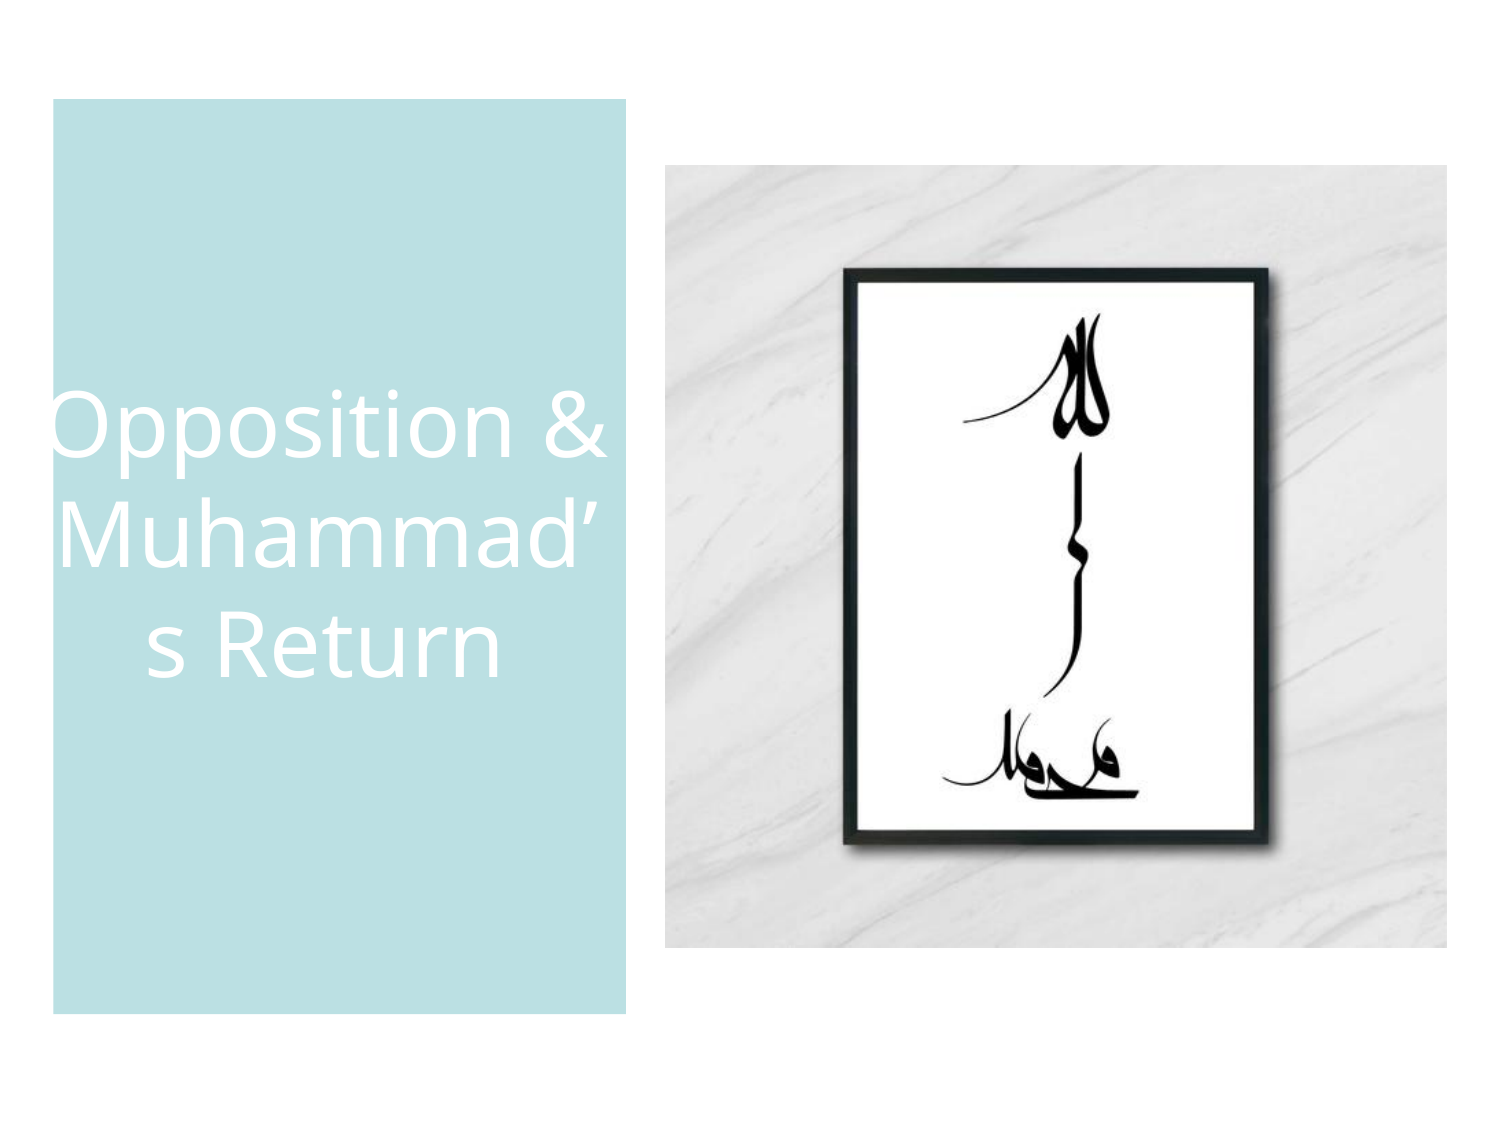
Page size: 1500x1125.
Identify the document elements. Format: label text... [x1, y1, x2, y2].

title Opposition & Muhammad’s Return [24, 161, 627, 900]
picture [664, 165, 1447, 948]
text_box [51, 97, 628, 1016]
